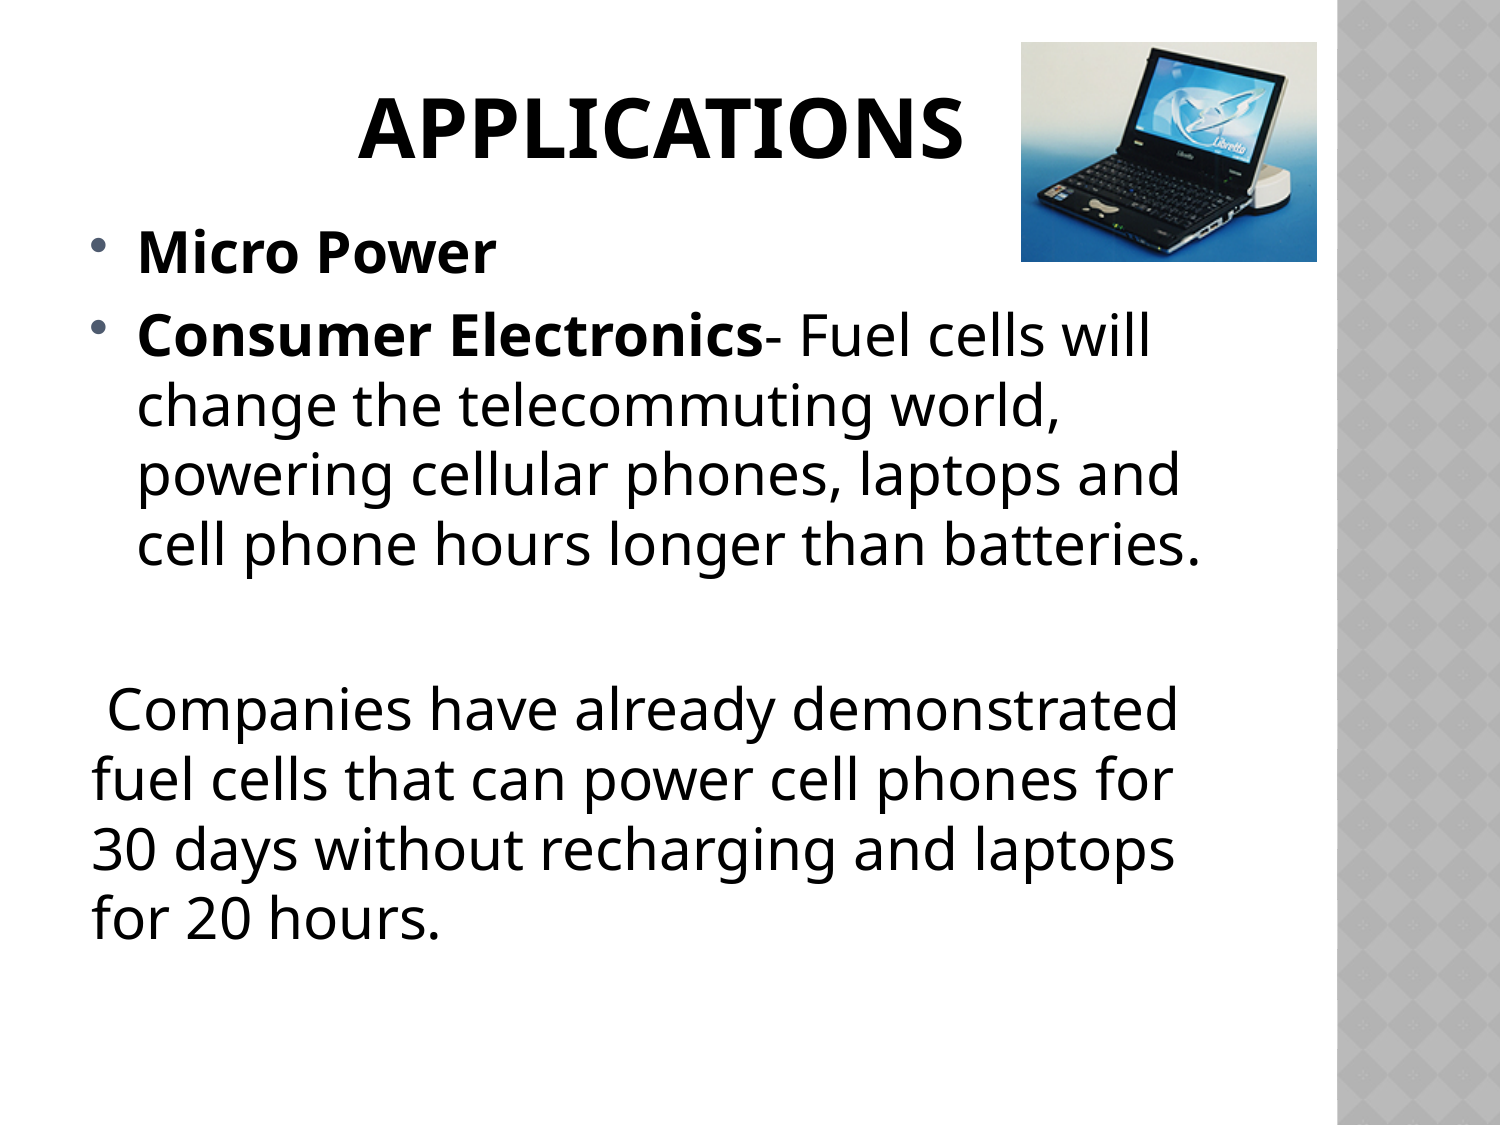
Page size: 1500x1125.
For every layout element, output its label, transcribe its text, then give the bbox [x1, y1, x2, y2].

title Applications [53, 42, 1018, 175]
list Micro Power Consumer Electronics- Fuel cells will change the telecommuting world, powering cellular phones, laptops and cell phone hours longer than batteries. Companies have already demonstrated fuel cells that can power cell phones for 30 days without recharging and laptops for 20 hours. [76, 208, 1265, 1036]
picture [1021, 42, 1318, 262]
